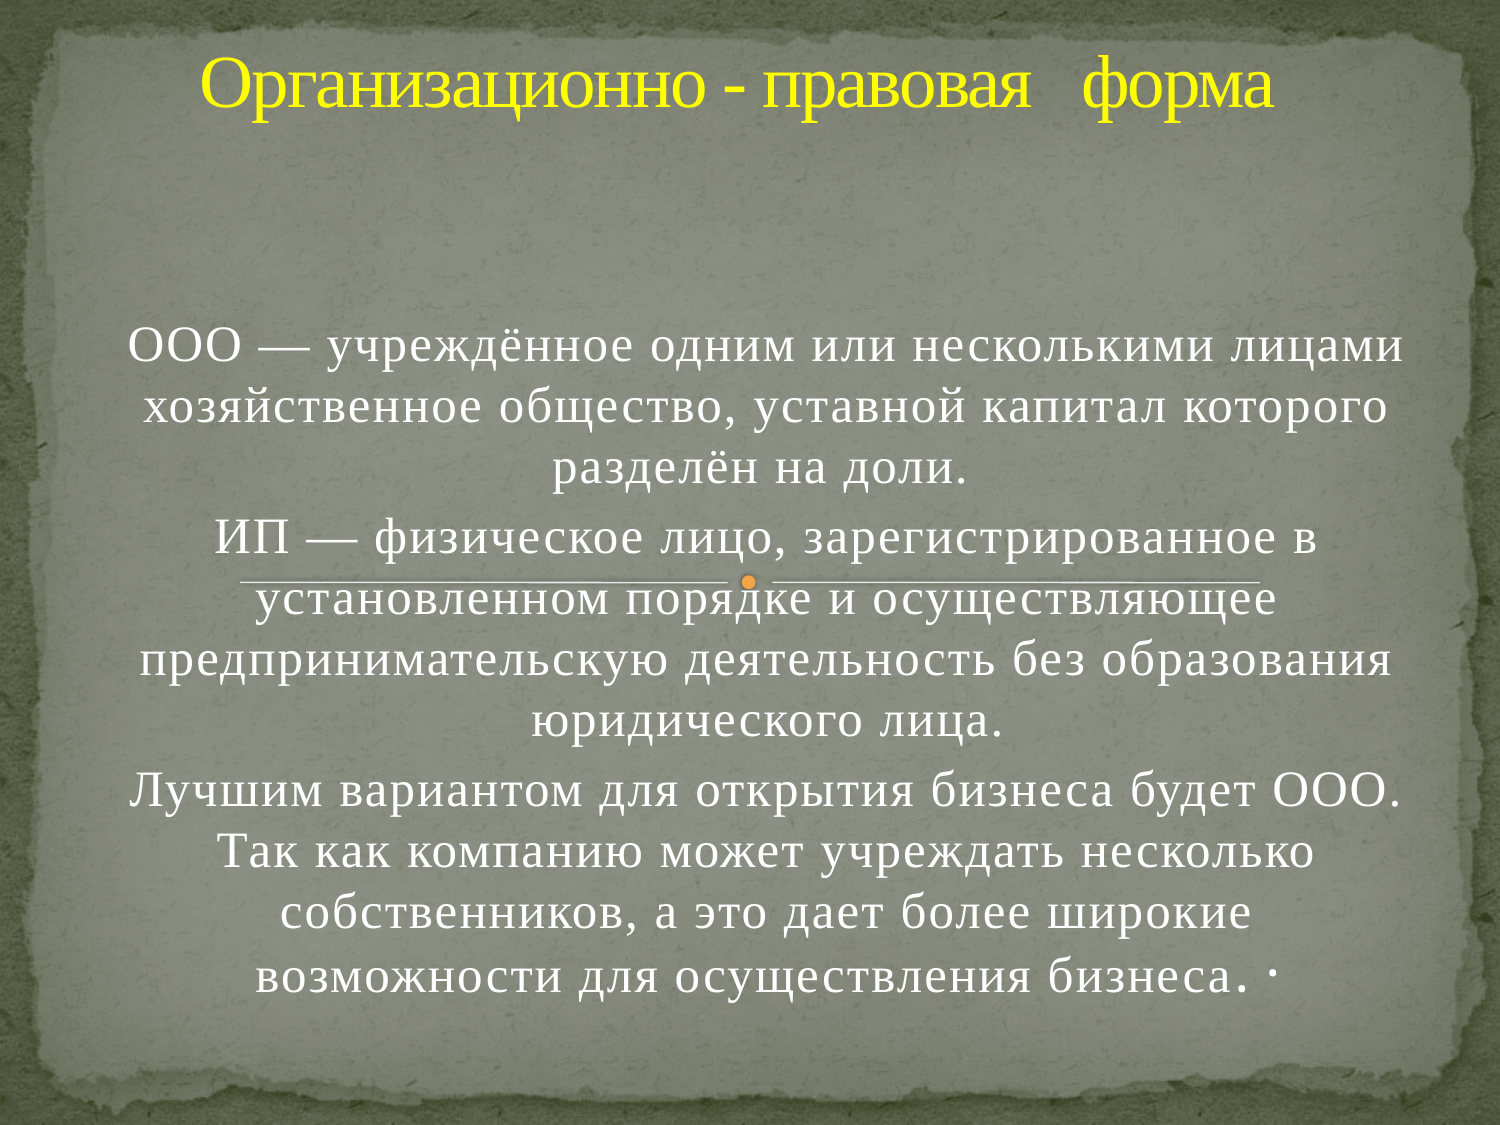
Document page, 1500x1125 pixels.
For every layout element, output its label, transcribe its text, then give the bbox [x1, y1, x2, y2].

title Организационно - правовая форма [100, 113, 1376, 221]
subtitle ООО — учреждённое одним или несколькими лицами хозяйственное общество, уставной капитал которого разделён на доли. ИП — физическое лицо, зарегистрированное в установленном порядке и осуществляющее предпринимательскую деятельность без образования юридического лица. Лучшим вариантом для открытия бизнеса будет ООО. Так как компанию может учреждать несколько собственников, а это дает более широкие возможности для осуществления бизнеса. · [112, 302, 1424, 1012]
